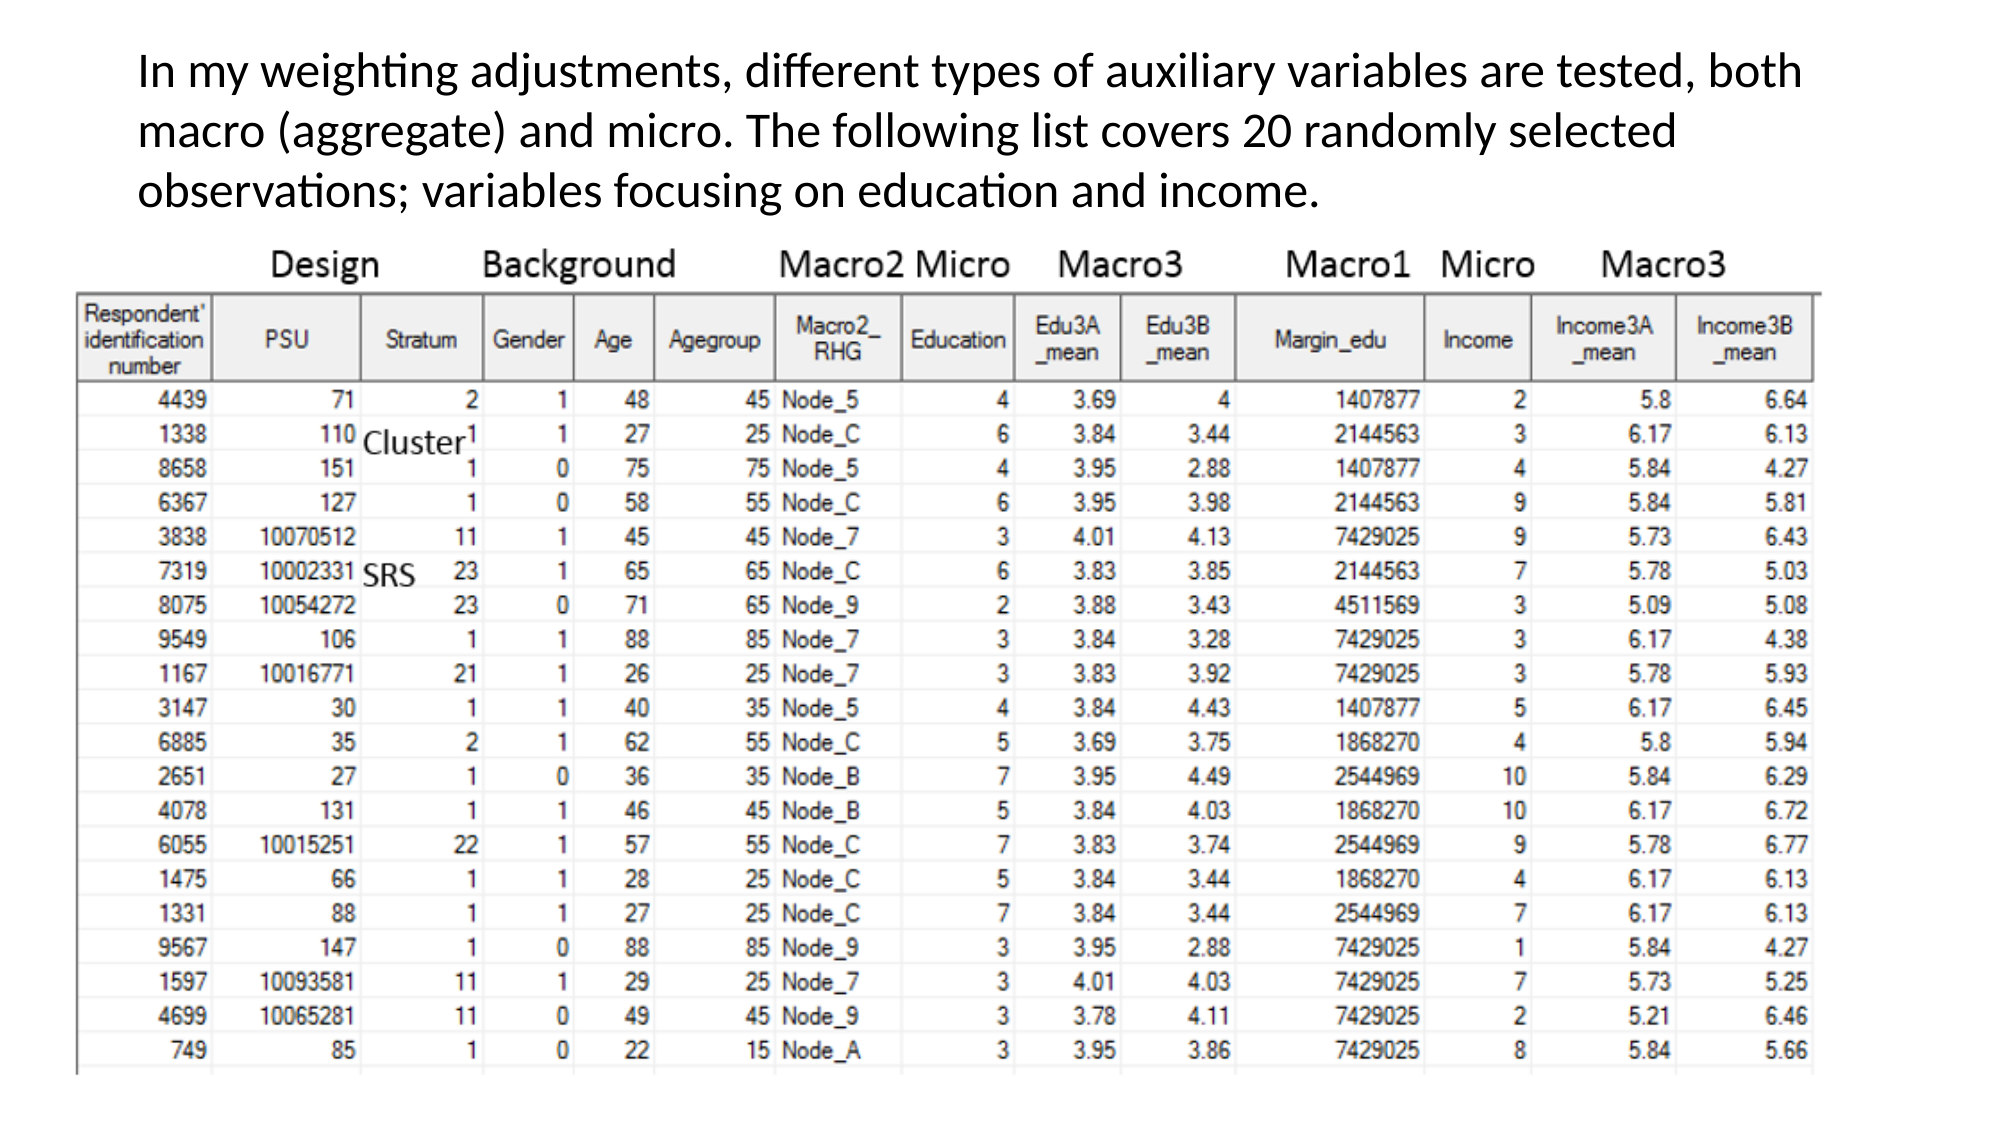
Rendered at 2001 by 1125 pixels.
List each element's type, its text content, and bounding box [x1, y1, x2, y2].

picture [55, 240, 1840, 1102]
text_box In my weighting adjustments, different types of auxiliary variables are tested, both macro (aggregate) and micro. The following list covers 20 randomly selected observations; variables focusing on education and income. [122, 30, 1839, 225]
